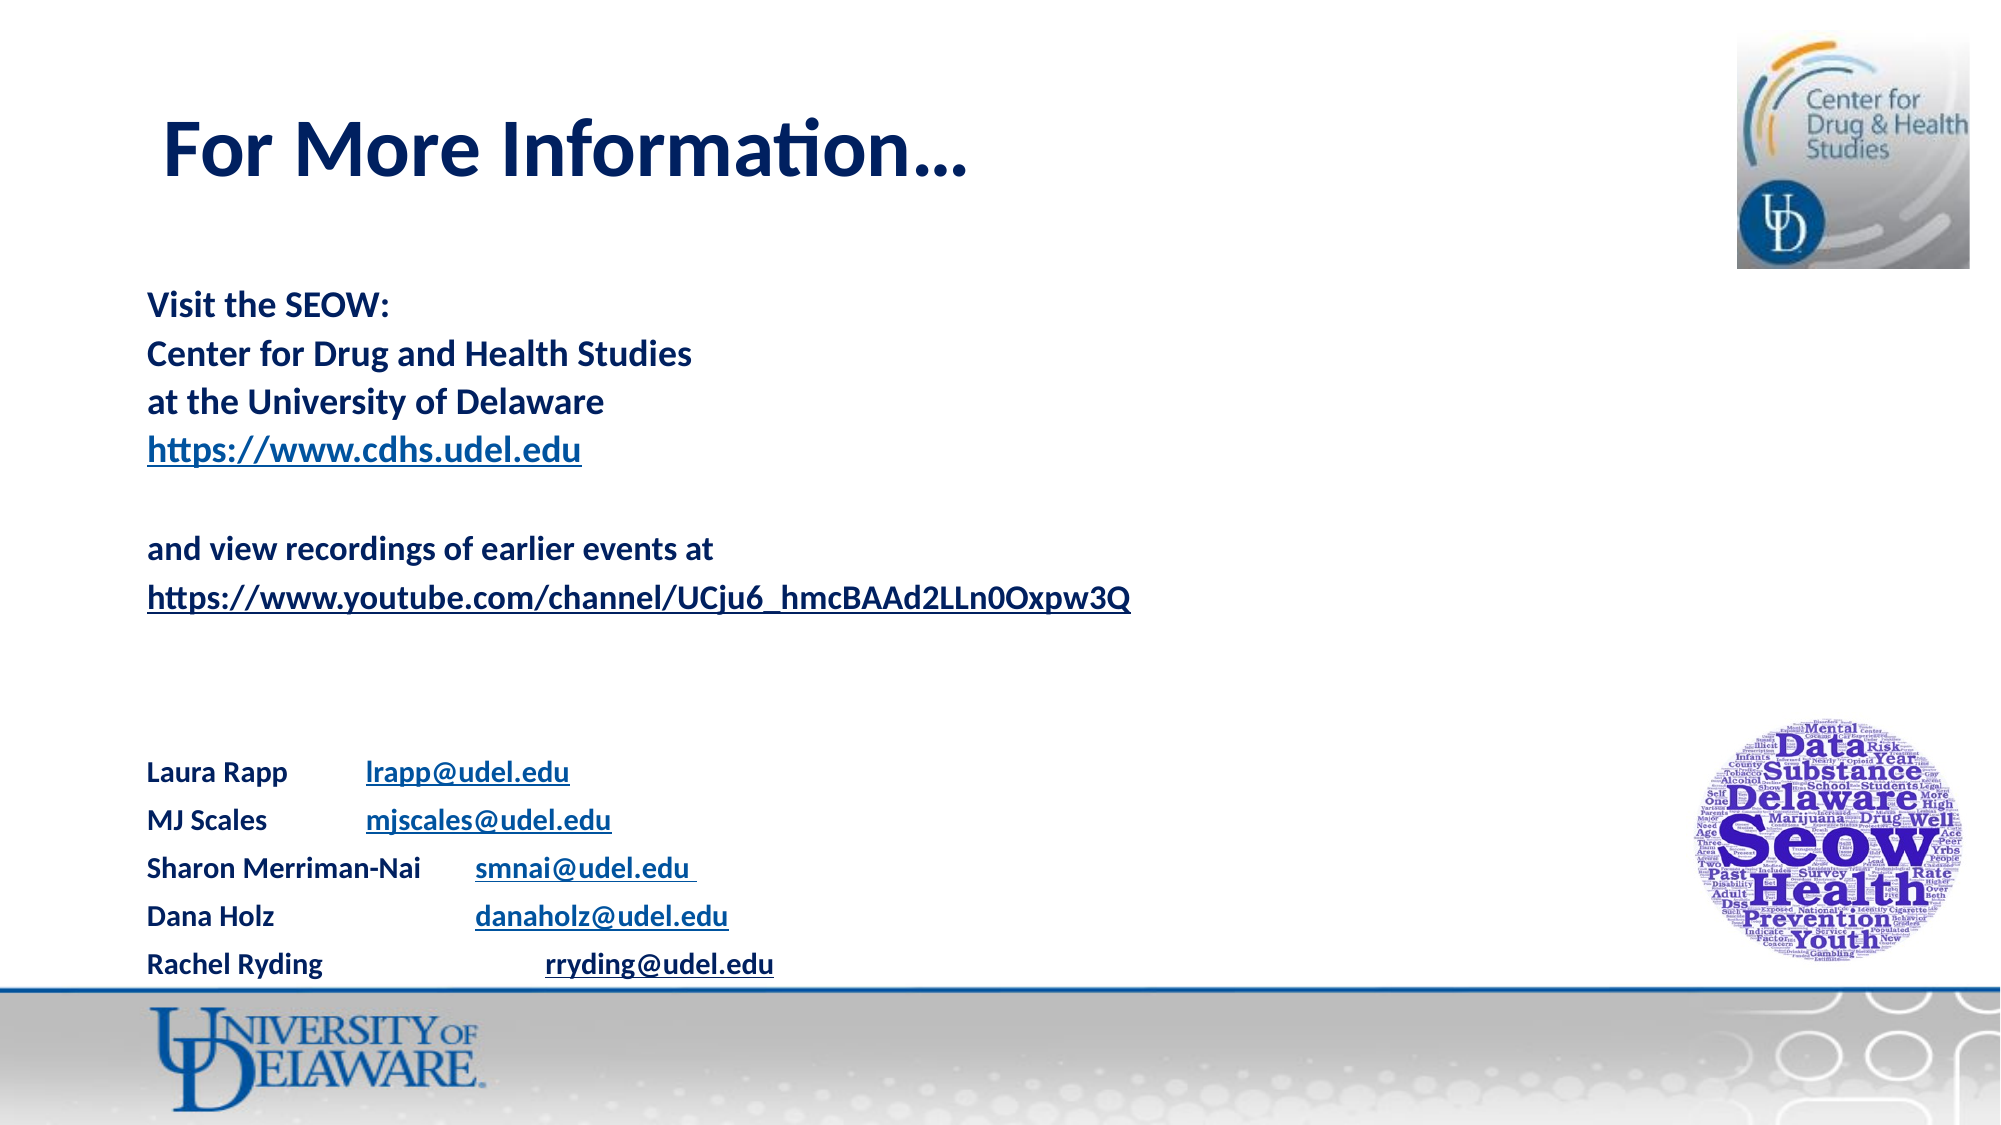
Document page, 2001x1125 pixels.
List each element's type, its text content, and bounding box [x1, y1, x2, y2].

text_box Laura Rapp lrapp@udel.edu MJ Scales mjscales@udel.edu Sharon Merriman-Nai smnai@udel.edu Dana Holz danaholz@udel.edu Rachel Ryding rryding@udel.edu [131, 648, 976, 995]
title For More Information… [148, 29, 993, 227]
list Visit the SEOW: Center for Drug and Health Studies at the University of Delaware https://www.cdhs.udel.edu and view recordings of earlier events at https://www.youtube.com/channel/UCju6_hmcBAAd2LLn0Oxpw3Q [131, 227, 1288, 631]
picture [0, 0, 2001, 1125]
